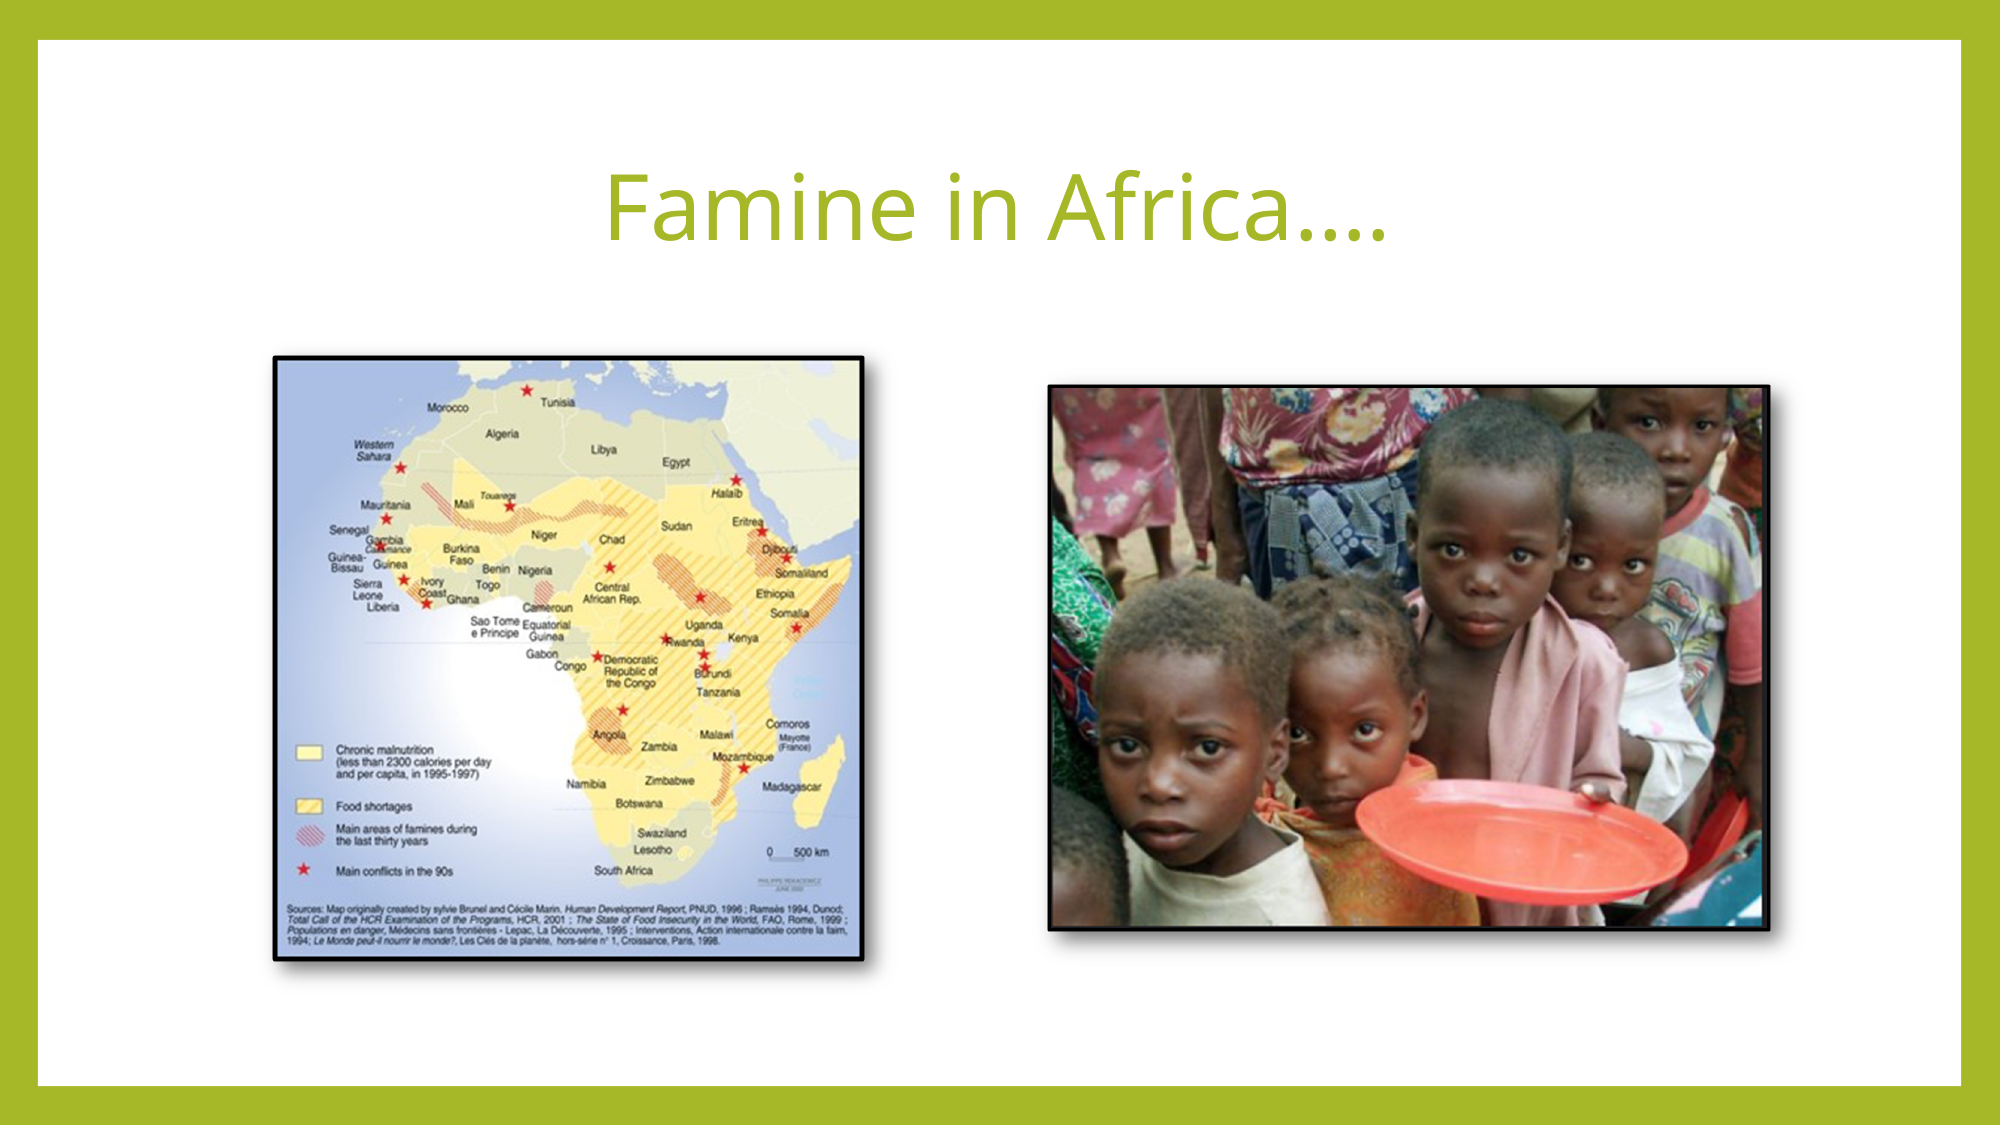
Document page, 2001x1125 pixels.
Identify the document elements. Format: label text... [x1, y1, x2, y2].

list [1027, 365, 1809, 970]
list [253, 337, 901, 998]
title Famine in Africa…. [187, 99, 1808, 323]
